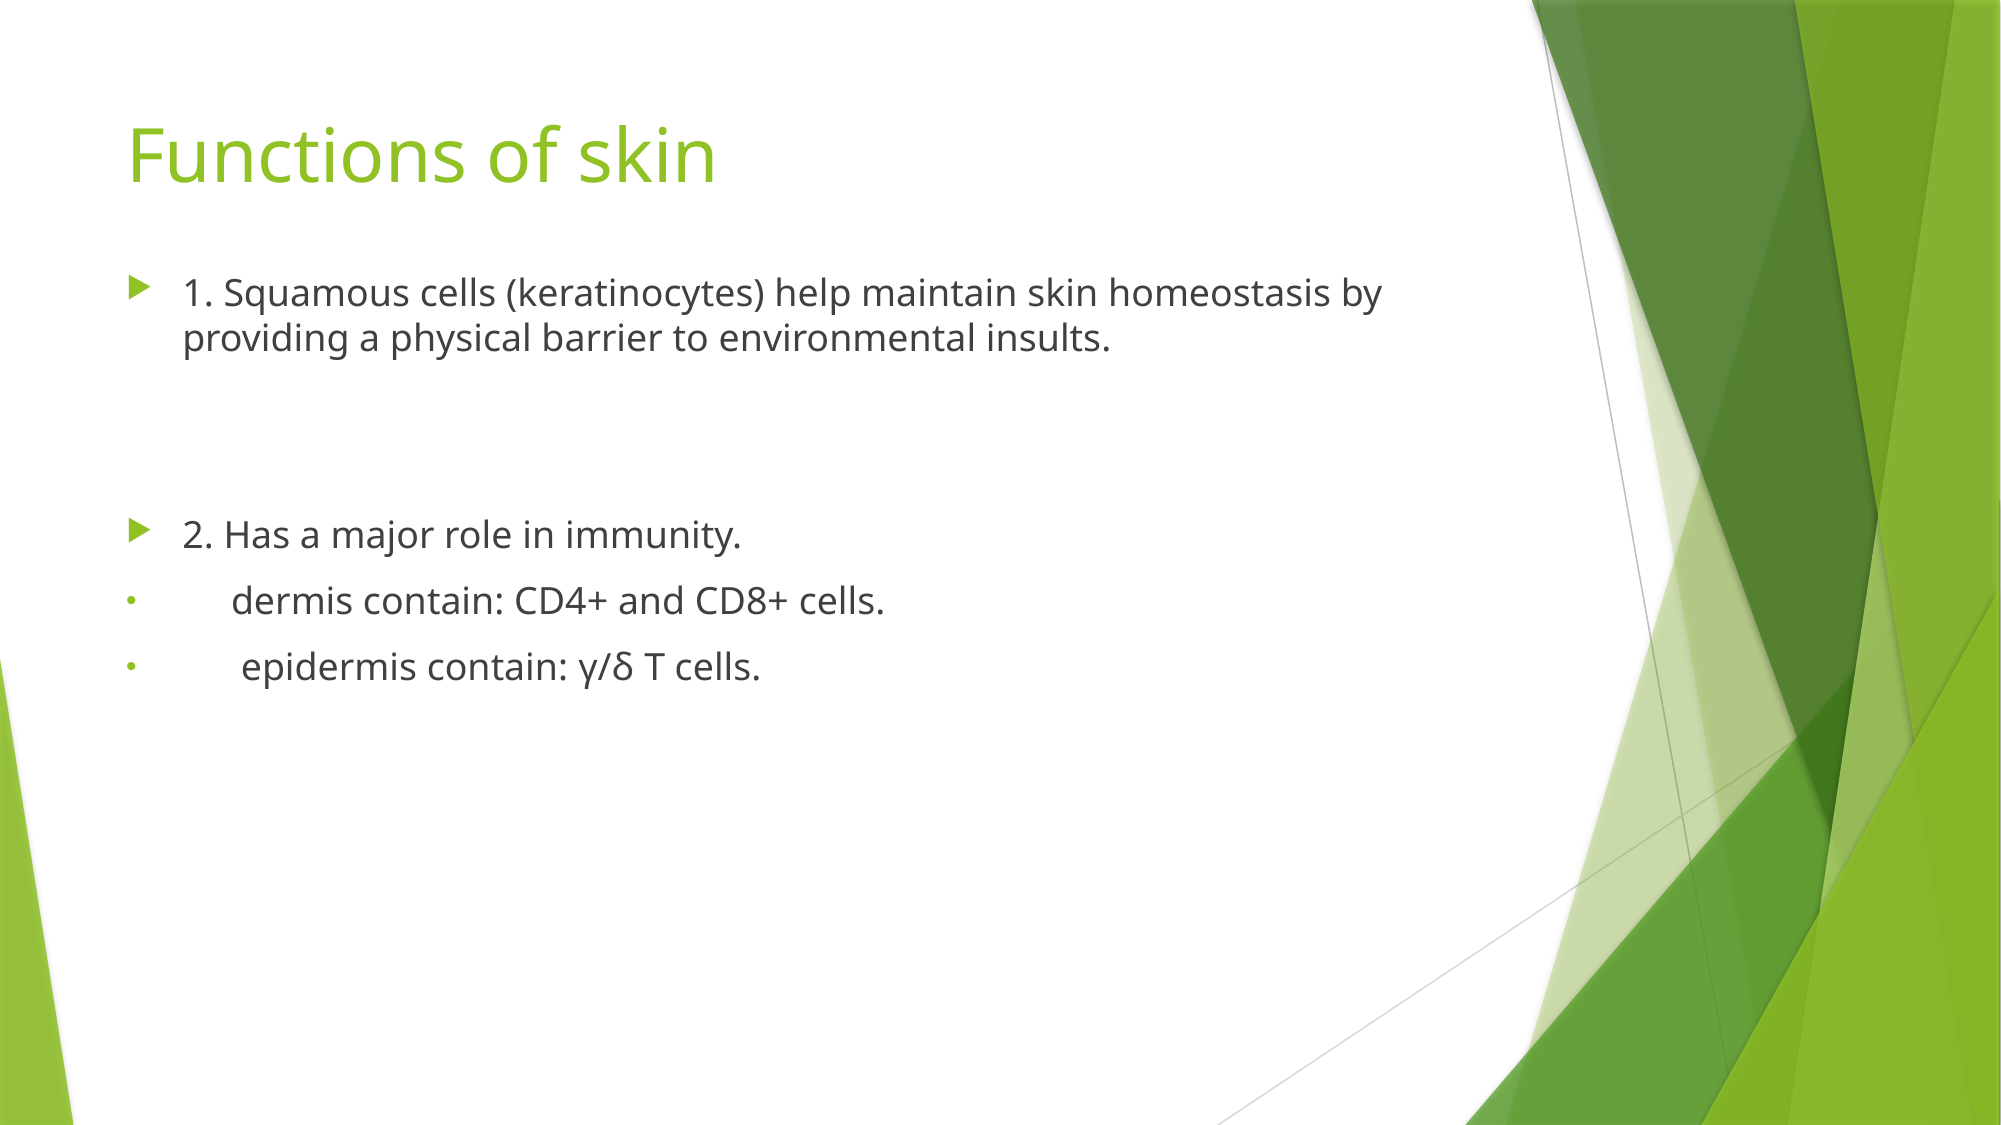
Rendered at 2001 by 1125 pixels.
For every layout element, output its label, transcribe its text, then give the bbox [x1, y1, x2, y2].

list 1. Squamous cells (keratinocytes) help maintain skin homeostasis by providing a physical barrier to environmental insults. 2. Has a major role in immunity. dermis contain: CD4+ and CD8+ cells. epidermis contain: γ/δ T cells. [111, 261, 1522, 992]
title Functions of skin [111, 99, 1522, 261]
